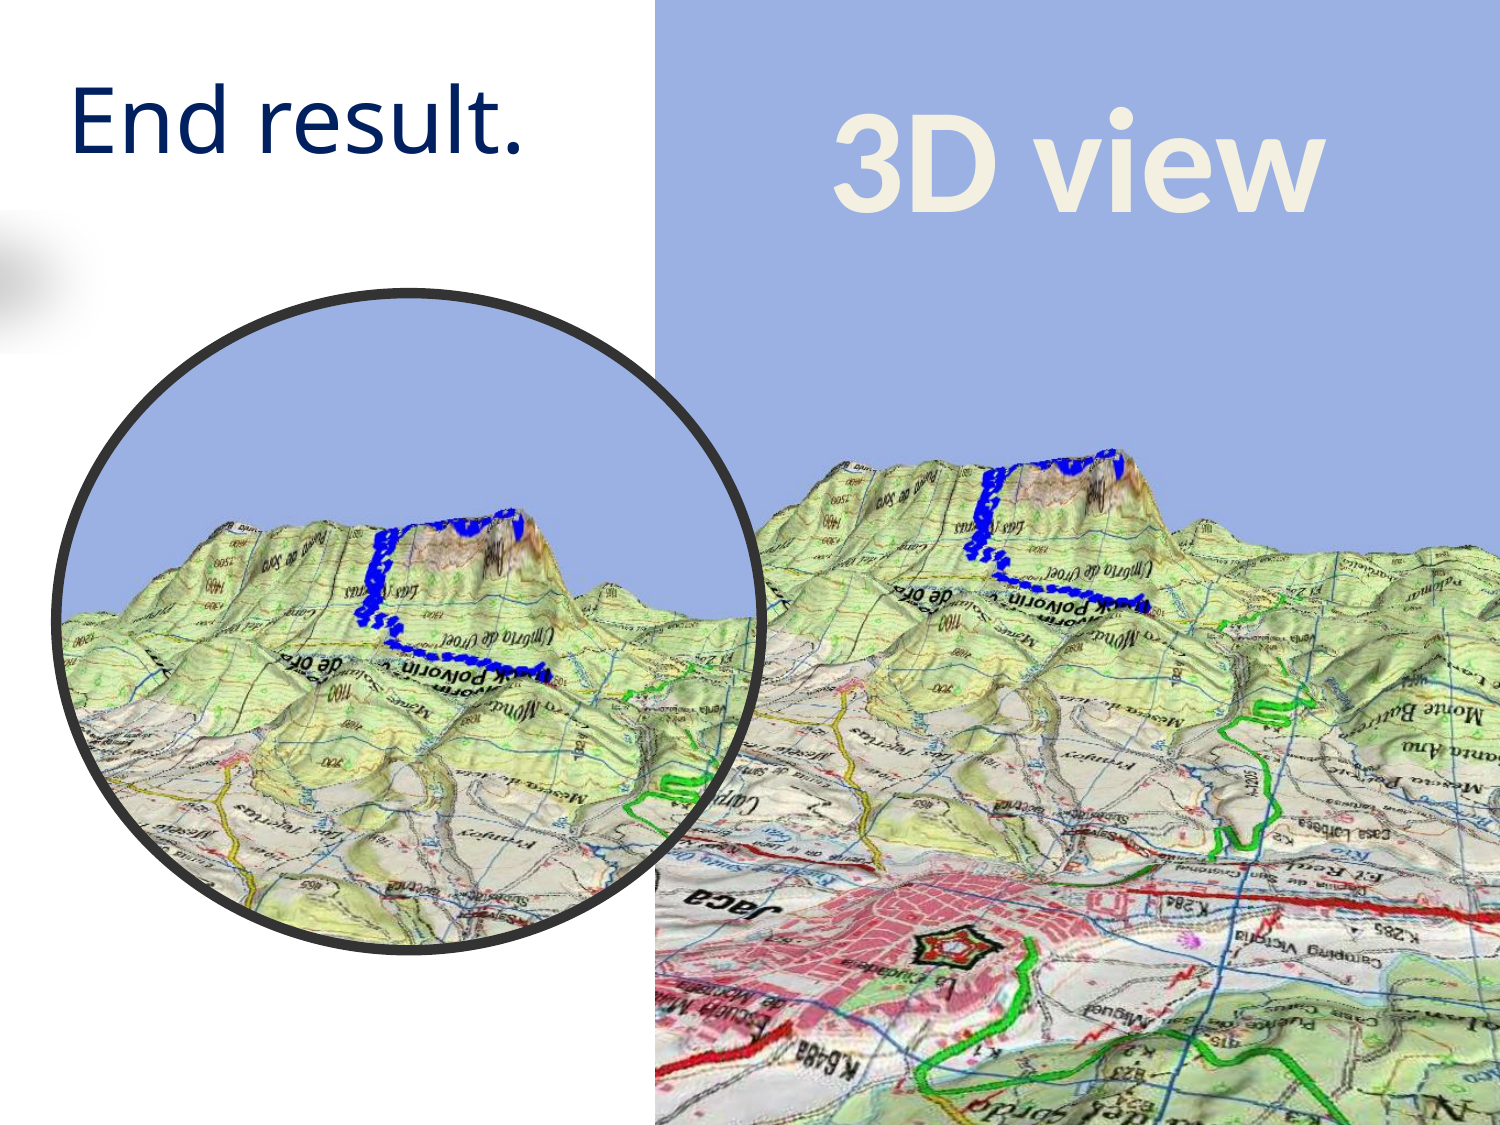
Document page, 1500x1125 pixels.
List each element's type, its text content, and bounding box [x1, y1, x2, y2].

picture [55, 0, 1500, 1125]
text_box End result. [53, 54, 650, 291]
